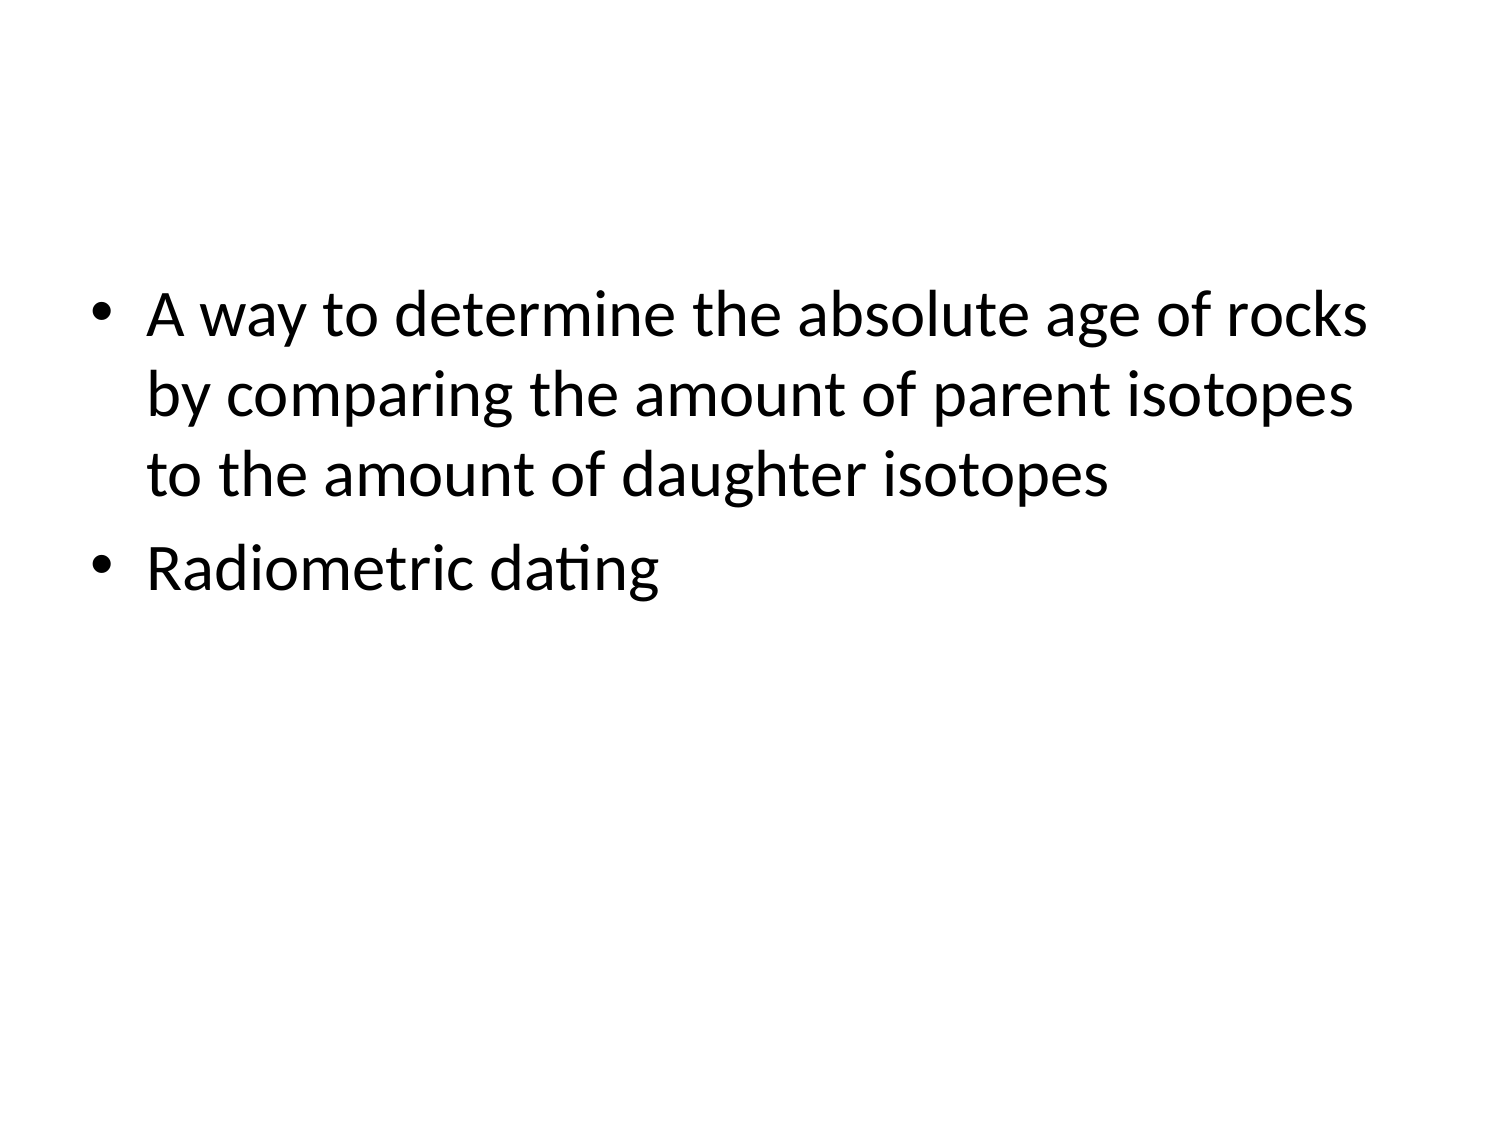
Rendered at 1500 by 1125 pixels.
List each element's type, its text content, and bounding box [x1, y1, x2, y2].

list A way to determine the absolute age of rocks by comparing the amount of parent isotopes to the amount of daughter isotopes Radiometric dating [75, 262, 1425, 1005]
